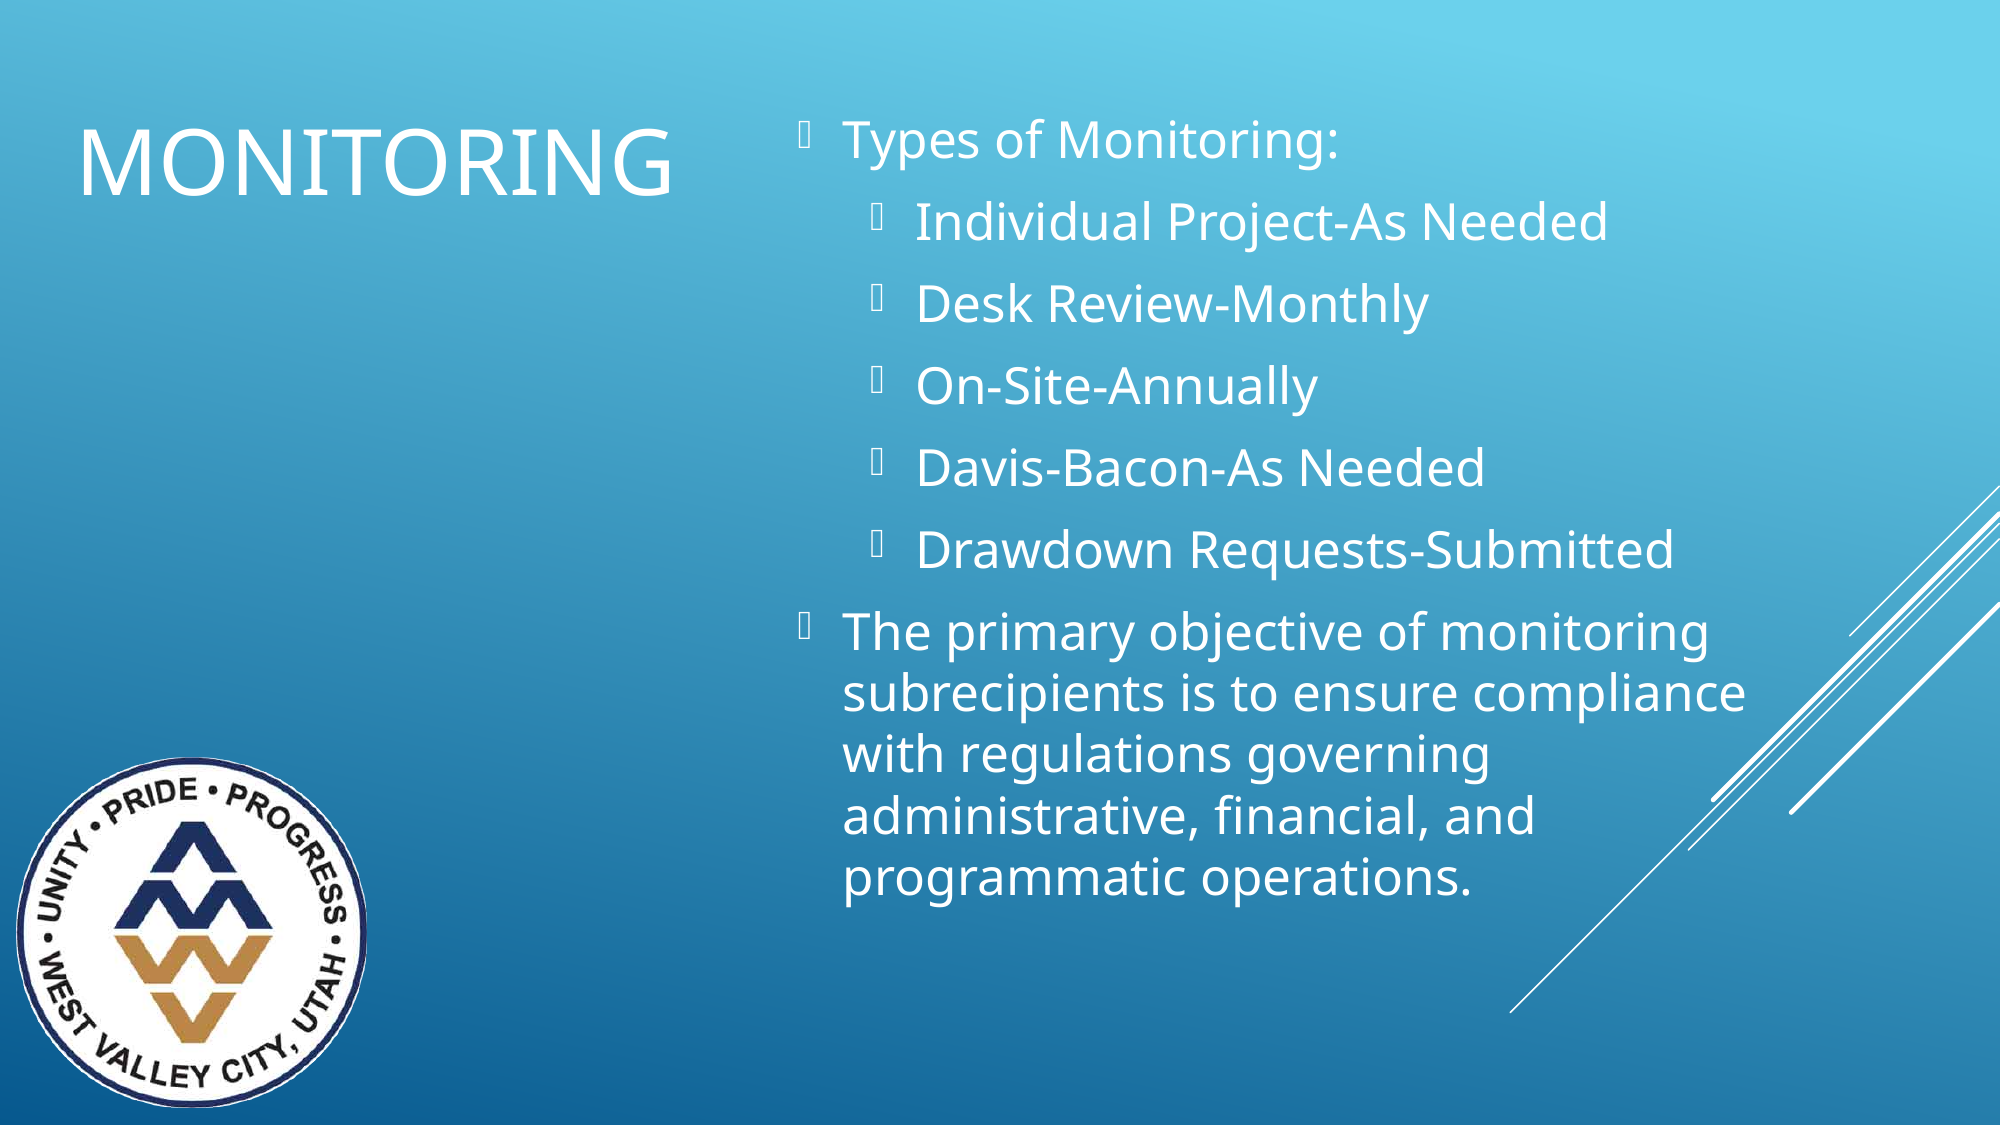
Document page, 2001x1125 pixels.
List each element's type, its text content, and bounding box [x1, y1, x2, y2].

title MONITORING [33, 0, 692, 560]
picture [15, 756, 367, 1108]
list Types of Monitoring: Individual Project-As Needed Desk Review-Monthly On-Site-Annually Davis-Bacon-As Needed Drawdown Requests-Submitted The primary objective of monitoring subrecipients is to ensure compliance with regulations governing administrative, financial, and programmatic operations. [710, 100, 1869, 915]
